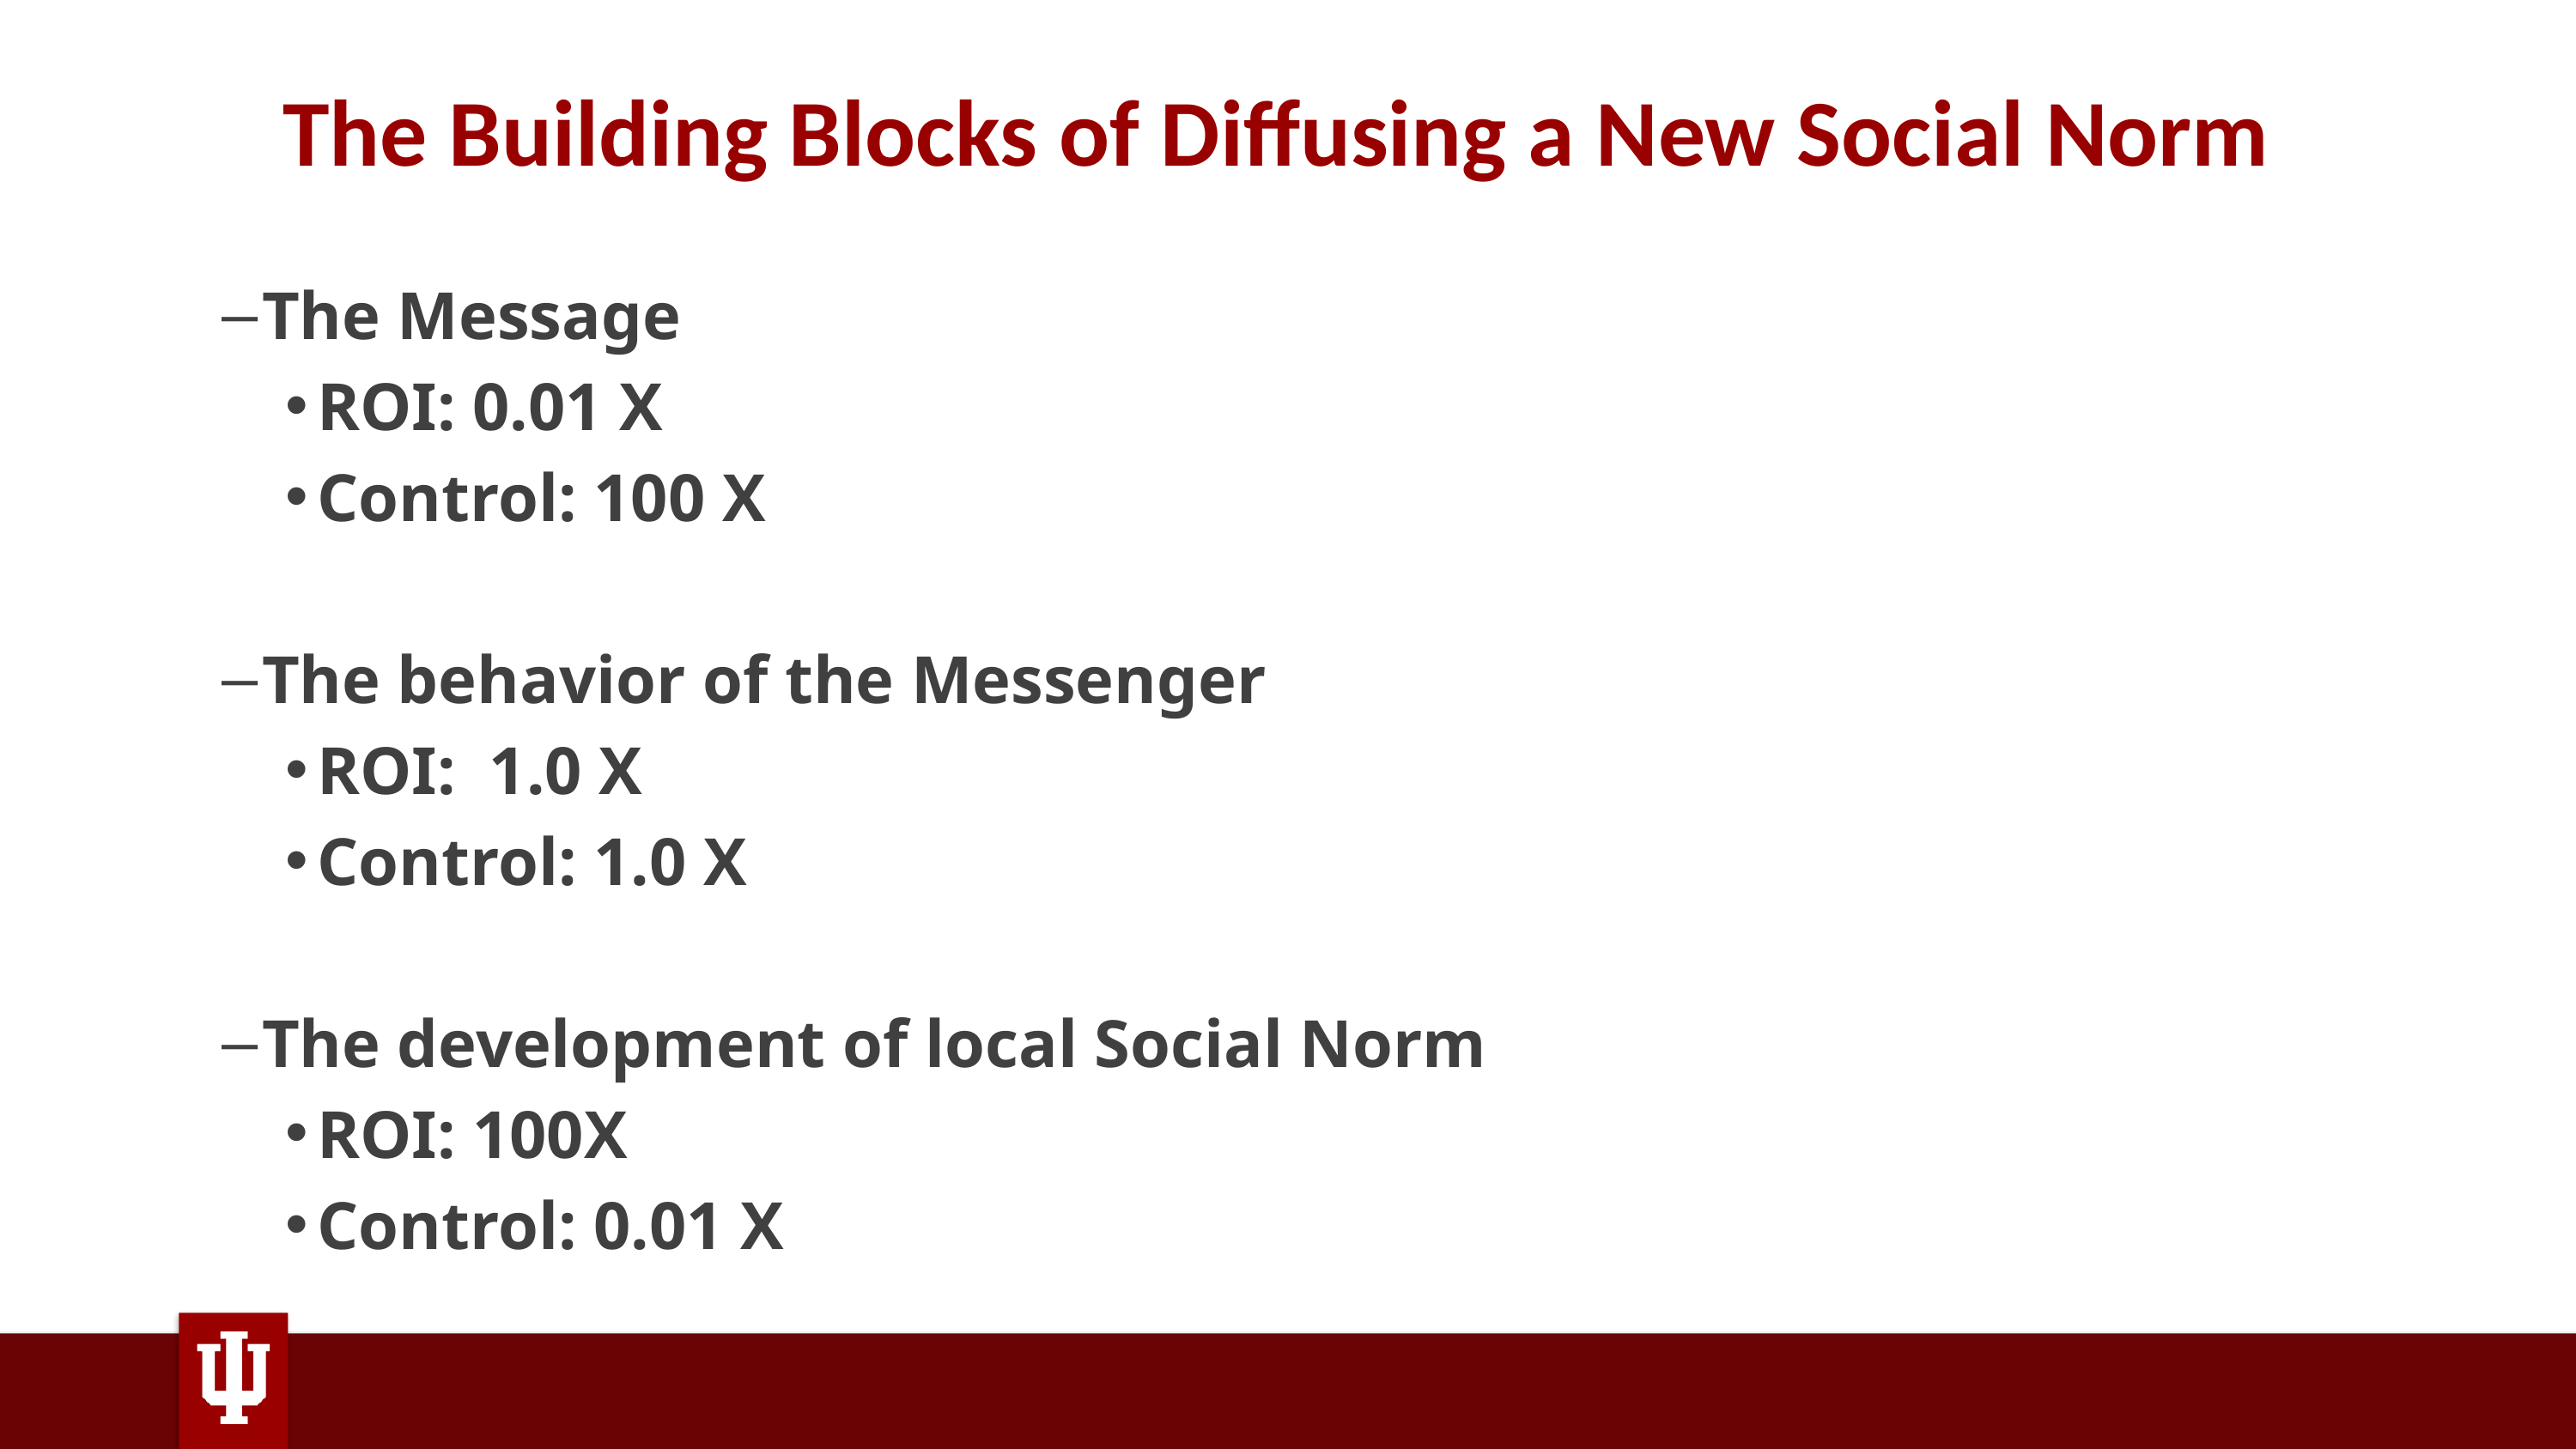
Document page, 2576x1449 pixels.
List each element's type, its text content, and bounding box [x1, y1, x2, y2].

title The Building Blocks of Diffusing a New Social Norm [149, 30, 2404, 227]
list The Message ROI: 0.01 X Control: 100 X The behavior of the Messenger ROI: 1.0 X Control: 1.0 X The development of local Social Norm ROI: 100X Control: 0.01 X [146, 267, 2404, 1275]
